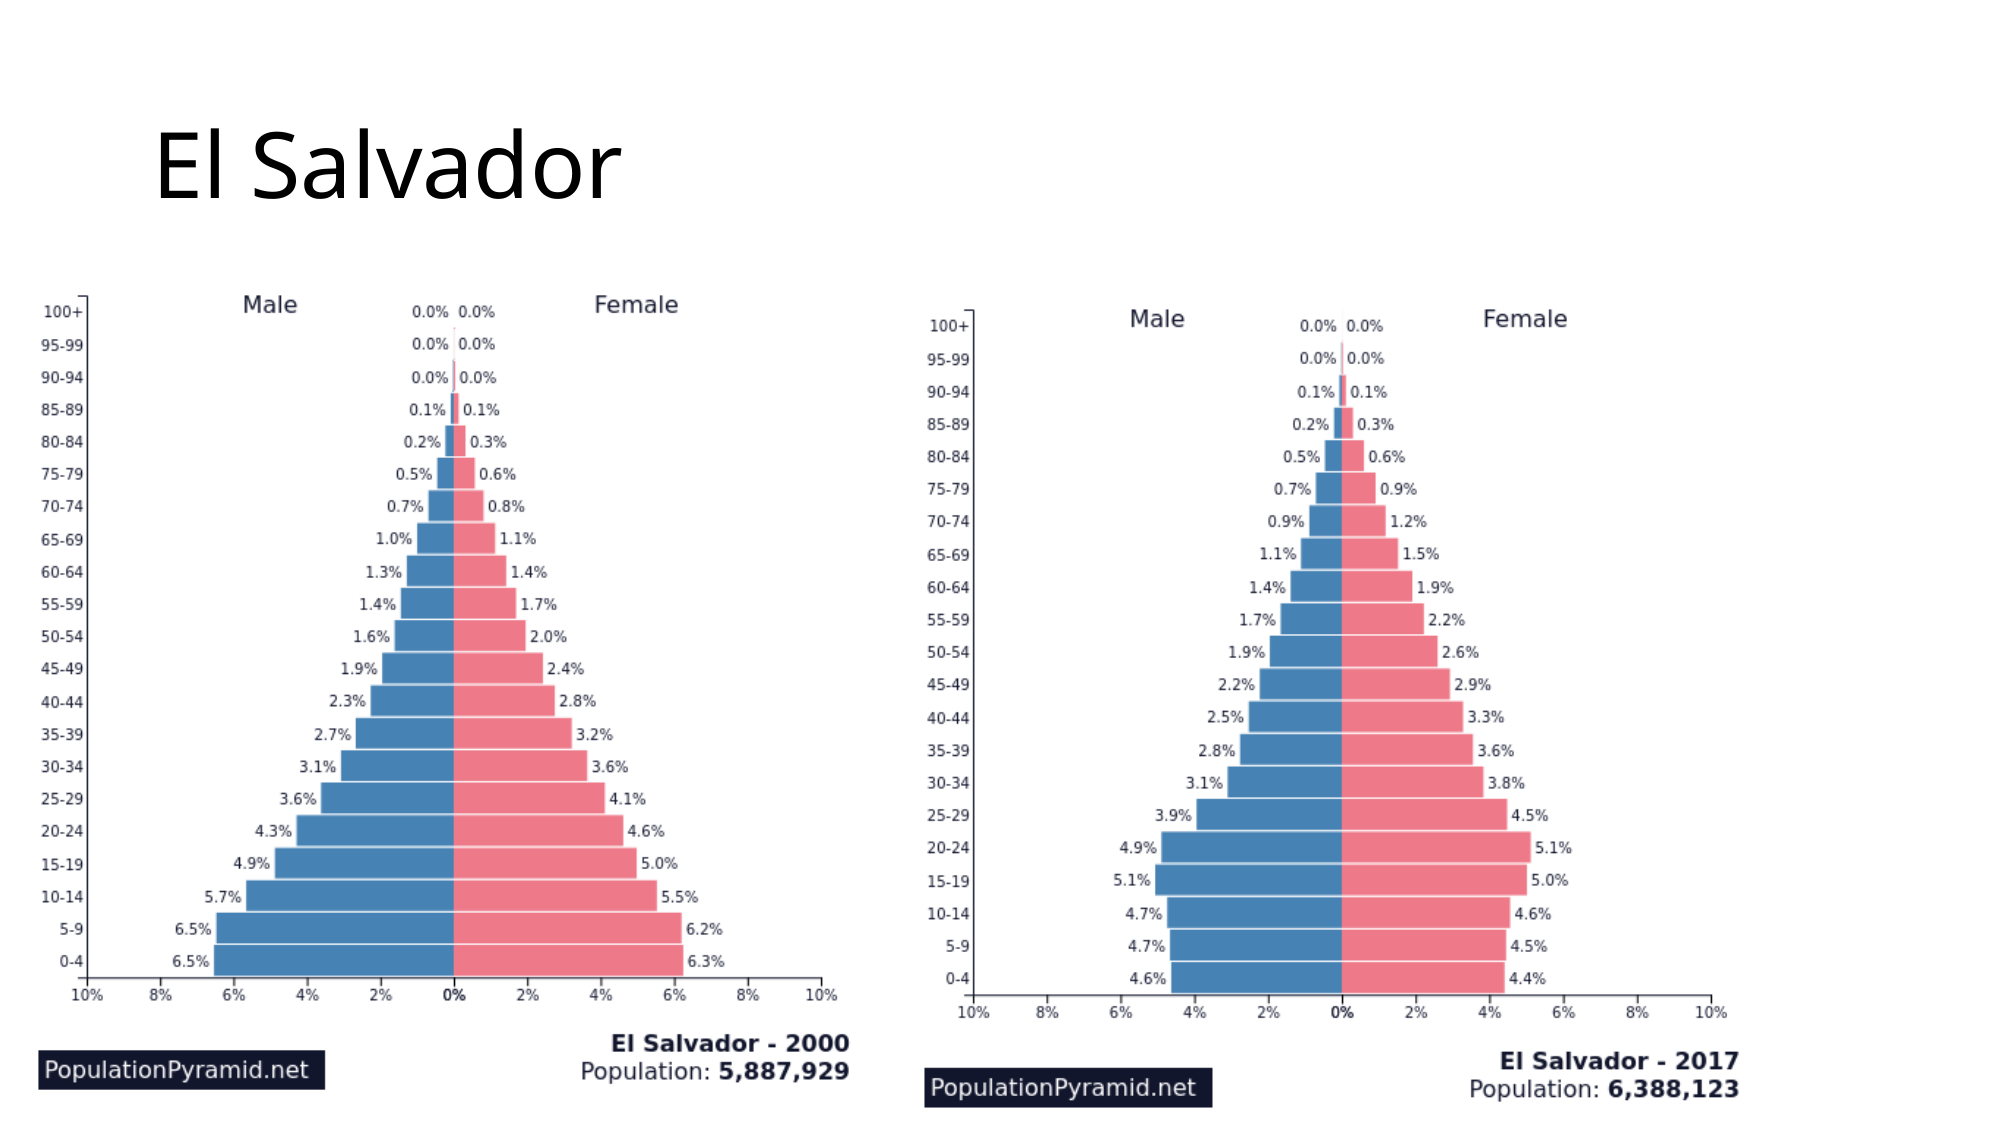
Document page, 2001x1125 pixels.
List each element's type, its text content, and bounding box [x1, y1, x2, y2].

picture [24, 278, 865, 1125]
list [910, 292, 1755, 1125]
title El Salvador [137, 59, 1863, 278]
